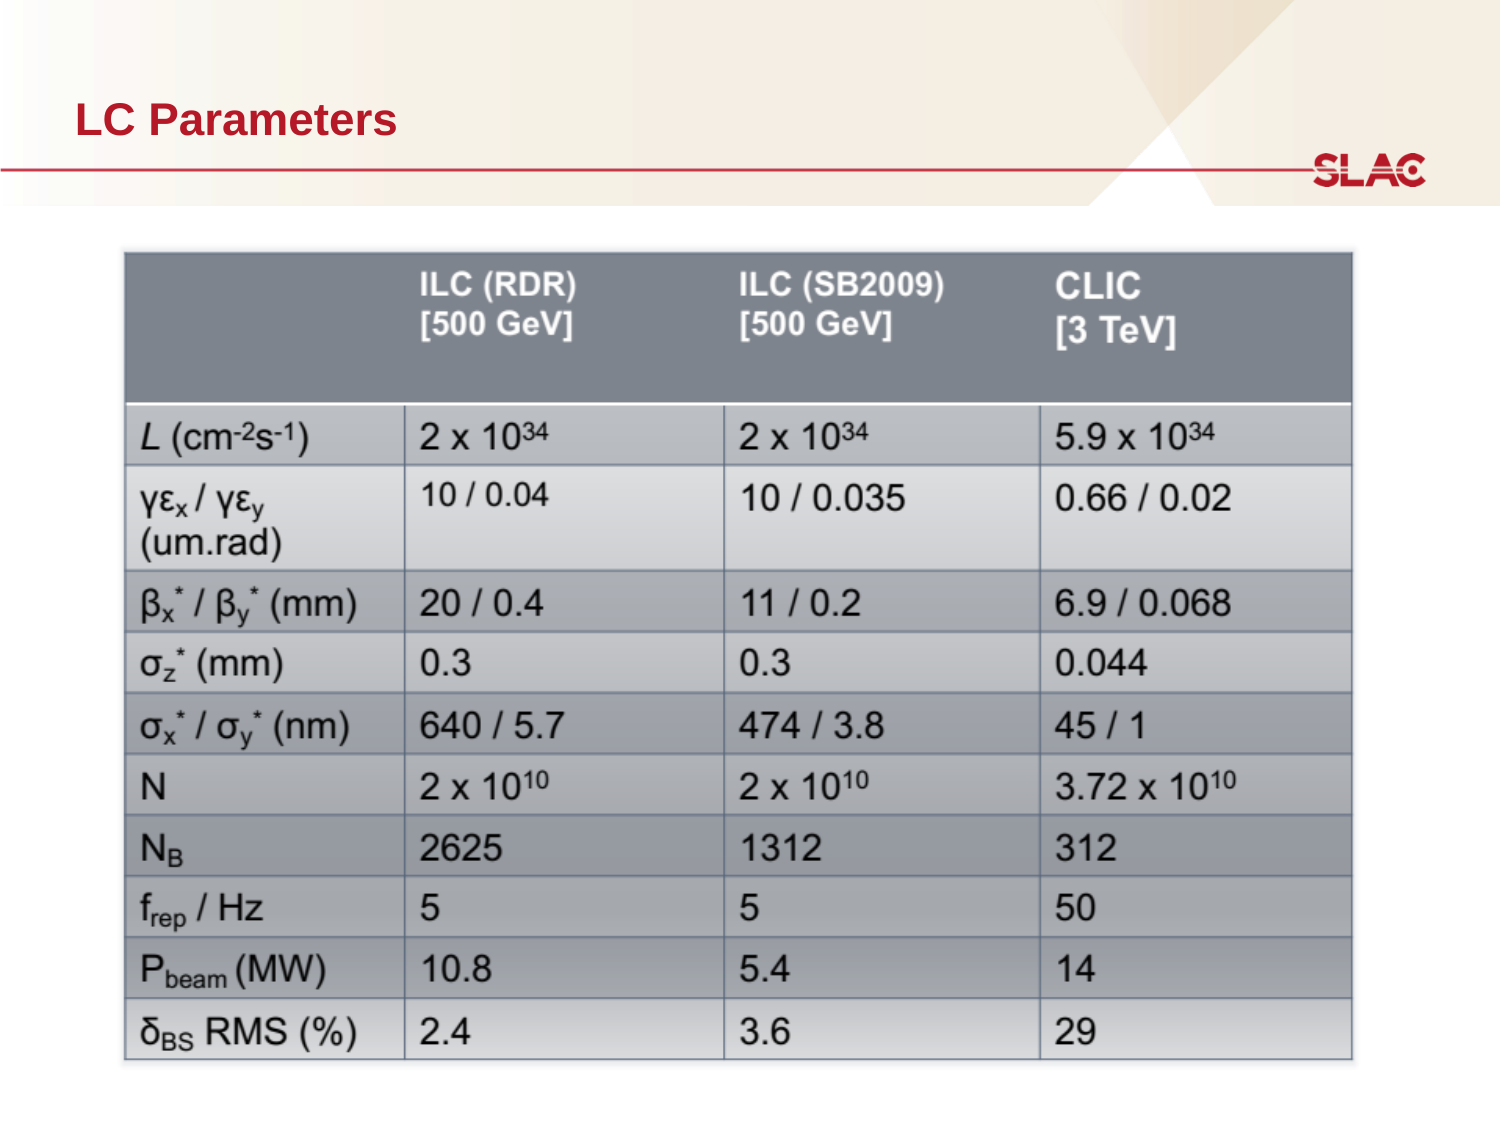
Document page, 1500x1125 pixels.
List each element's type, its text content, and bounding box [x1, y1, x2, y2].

picture [0, 0, 1500, 206]
picture [113, 240, 1366, 1073]
title LC Parameters [74, 0, 1405, 146]
